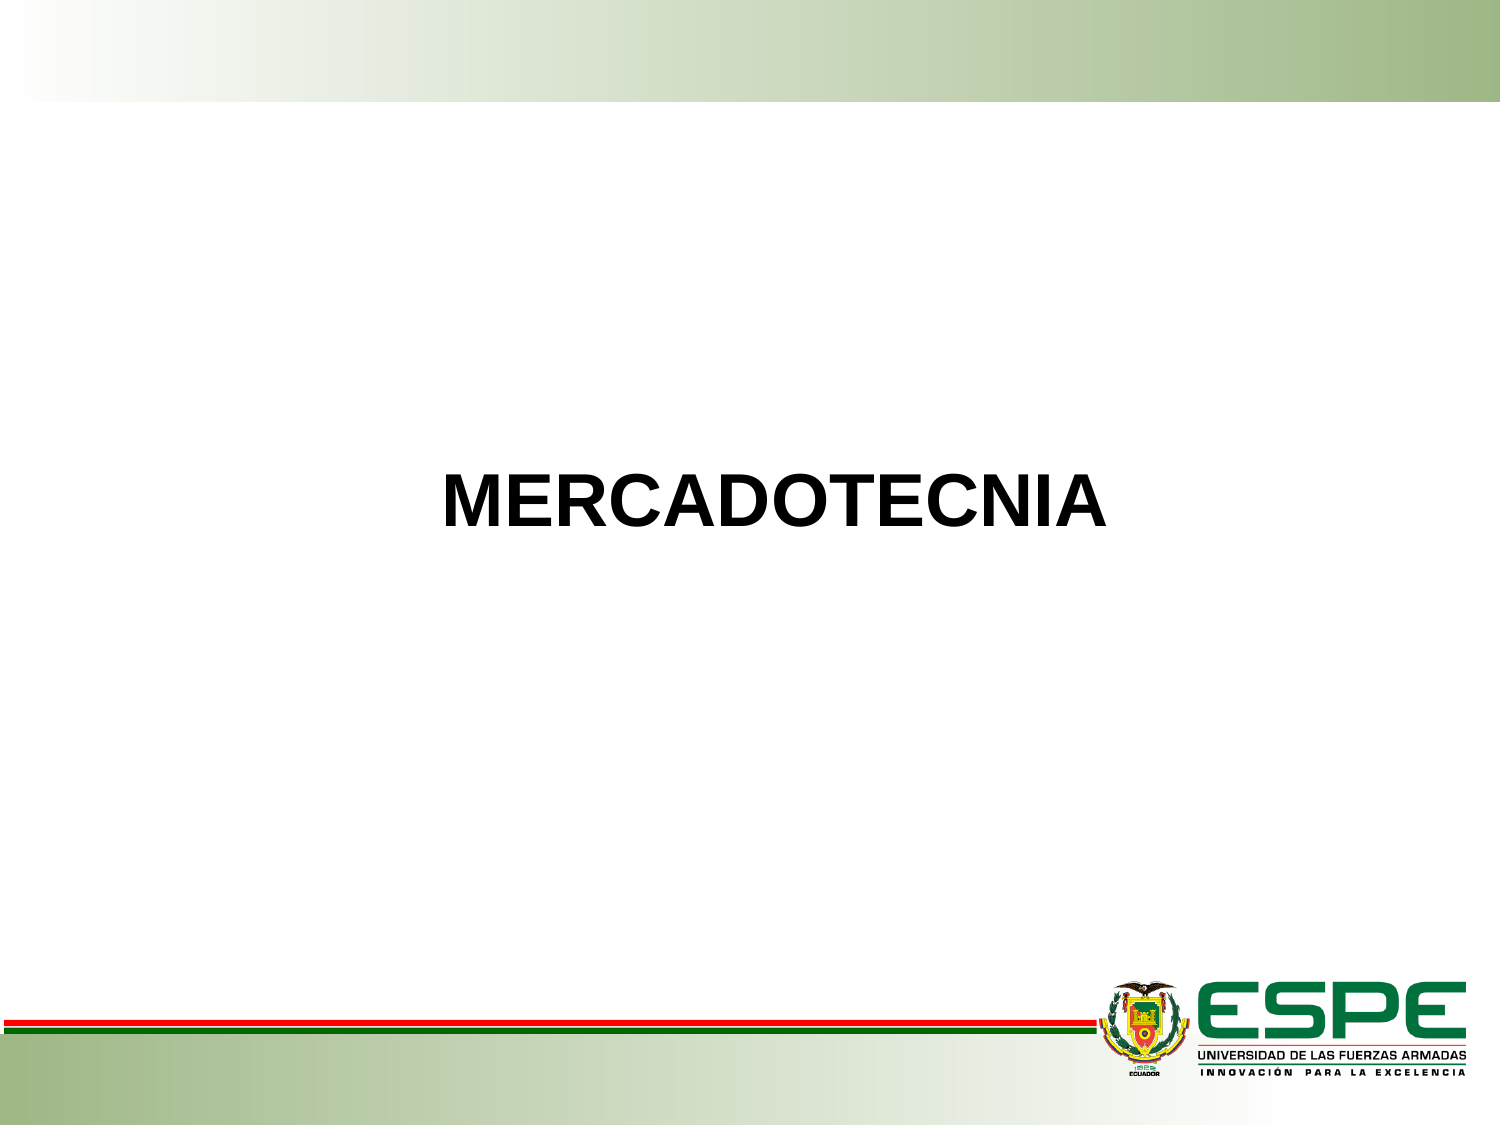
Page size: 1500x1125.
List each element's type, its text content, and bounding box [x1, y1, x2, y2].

picture [1099, 981, 1466, 1076]
title MERCADOTECNIA [100, 444, 1451, 632]
